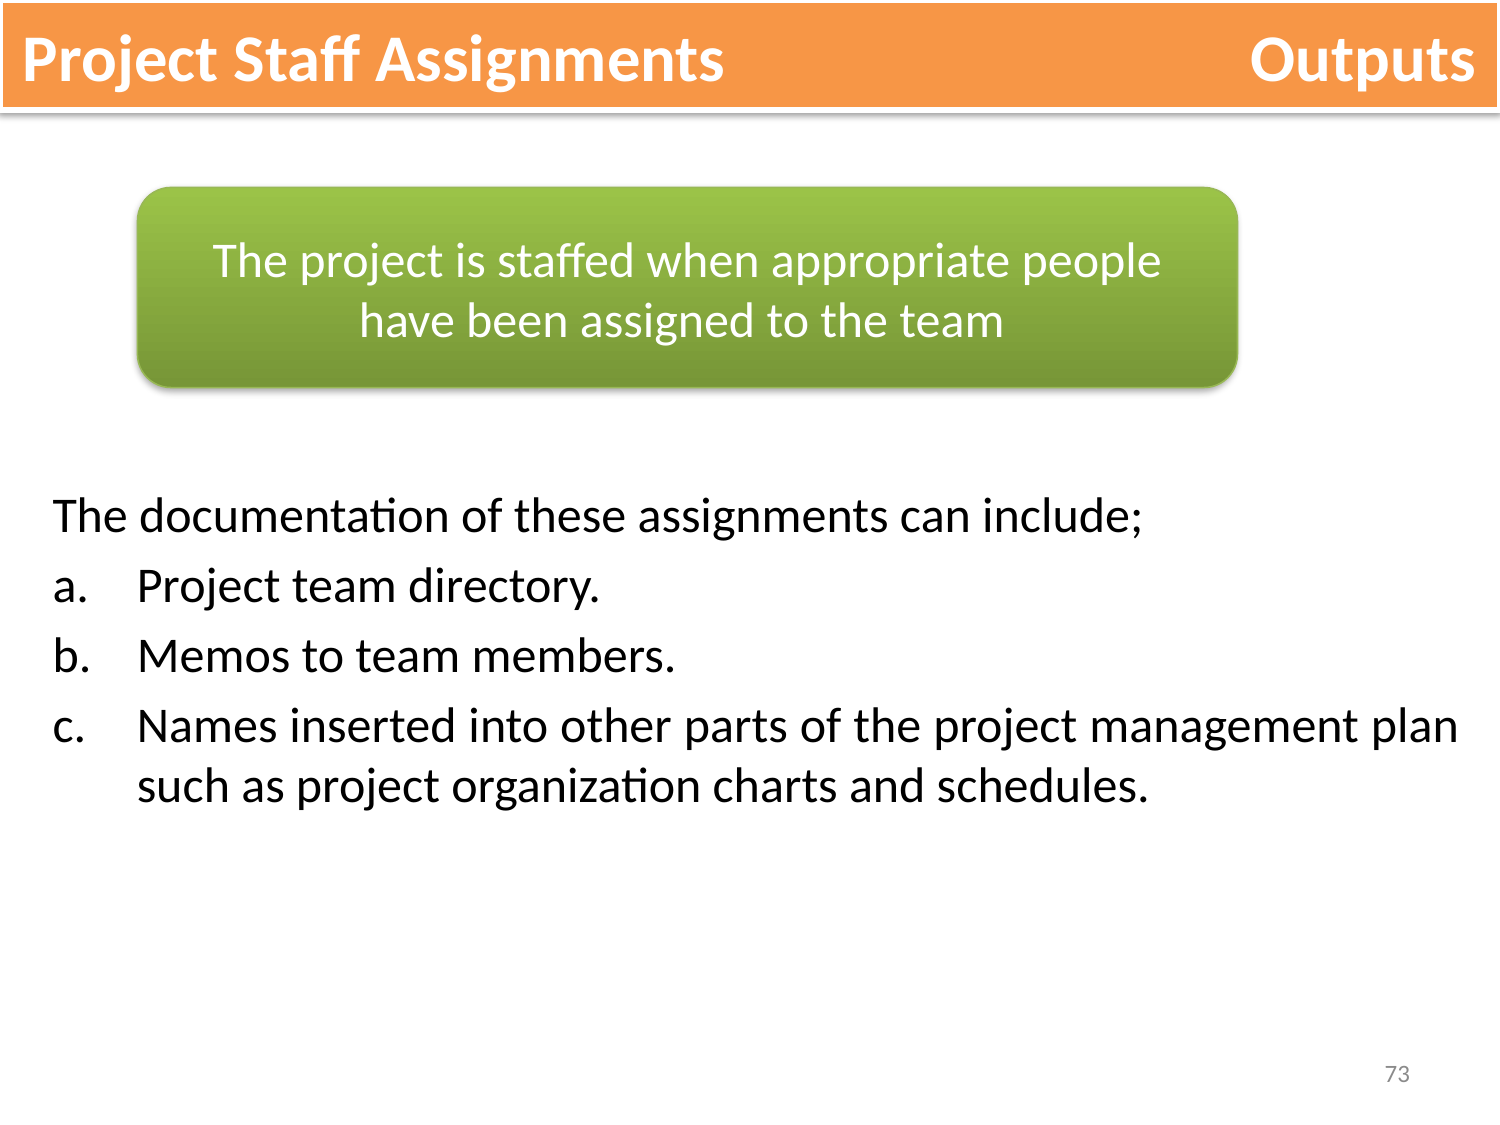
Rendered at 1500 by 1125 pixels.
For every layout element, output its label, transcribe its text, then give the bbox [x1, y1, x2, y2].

text_box The project is staffed when appropriate people have been assigned to the team [136, 186, 1239, 389]
text_box Project Staff Assignments Outputs [0, 0, 1500, 113]
slide_number 73 [1074, 1042, 1425, 1103]
list The documentation of these assignments can include; Project team directory. Memos to team members. Names inserted into other parts of the project management plan such as project organization charts and schedules. [37, 474, 1475, 888]
